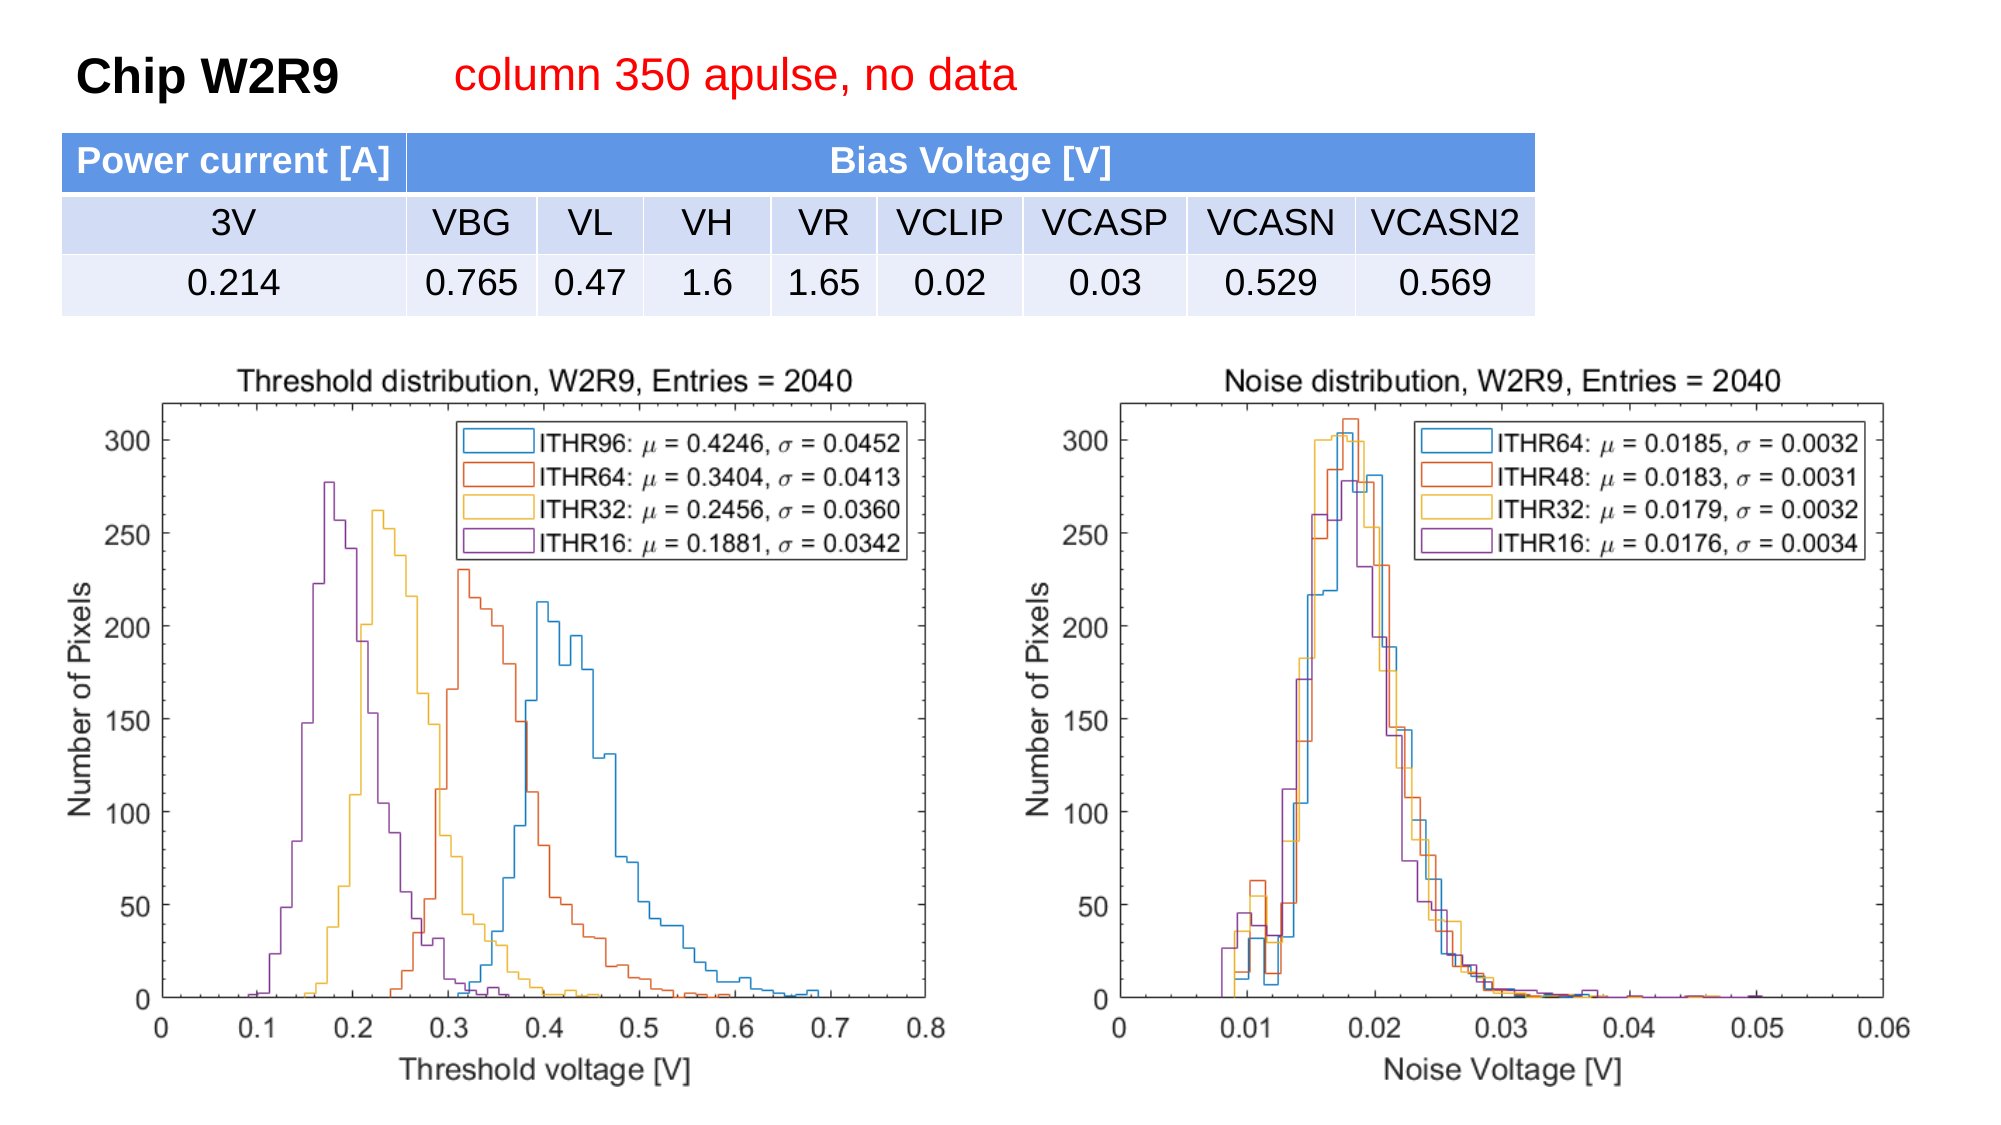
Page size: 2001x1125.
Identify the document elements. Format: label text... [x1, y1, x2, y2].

table_cell 3V [62, 197, 406, 254]
table_header Bias Voltage [V] [407, 133, 1535, 192]
table_cell VCASN2 [1356, 197, 1535, 254]
table_header Power current [A] [62, 133, 406, 192]
text_box column 350 apulse, no data [439, 37, 1047, 107]
table_cell VR [772, 197, 876, 254]
table_cell VH [644, 197, 770, 254]
table_cell 0.02 [878, 255, 1022, 316]
table_cell VCASN [1188, 197, 1355, 254]
table_cell VCASP [1024, 197, 1186, 254]
table_cell 0.214 [62, 255, 406, 316]
table_cell 0.529 [1188, 255, 1355, 316]
table_cell 1.65 [772, 255, 876, 316]
text_box Chip W2R9 [61, 33, 370, 111]
table_cell 0.03 [1024, 255, 1186, 316]
table_cell 0.47 [538, 255, 643, 316]
picture [34, 348, 1977, 1088]
table_cell 0.569 [1356, 255, 1535, 316]
table_cell VBG [407, 197, 536, 254]
table_cell VL [538, 197, 643, 254]
table_cell 1.6 [644, 255, 770, 316]
table_cell 0.765 [407, 255, 536, 316]
table_cell VCLIP [878, 197, 1022, 254]
